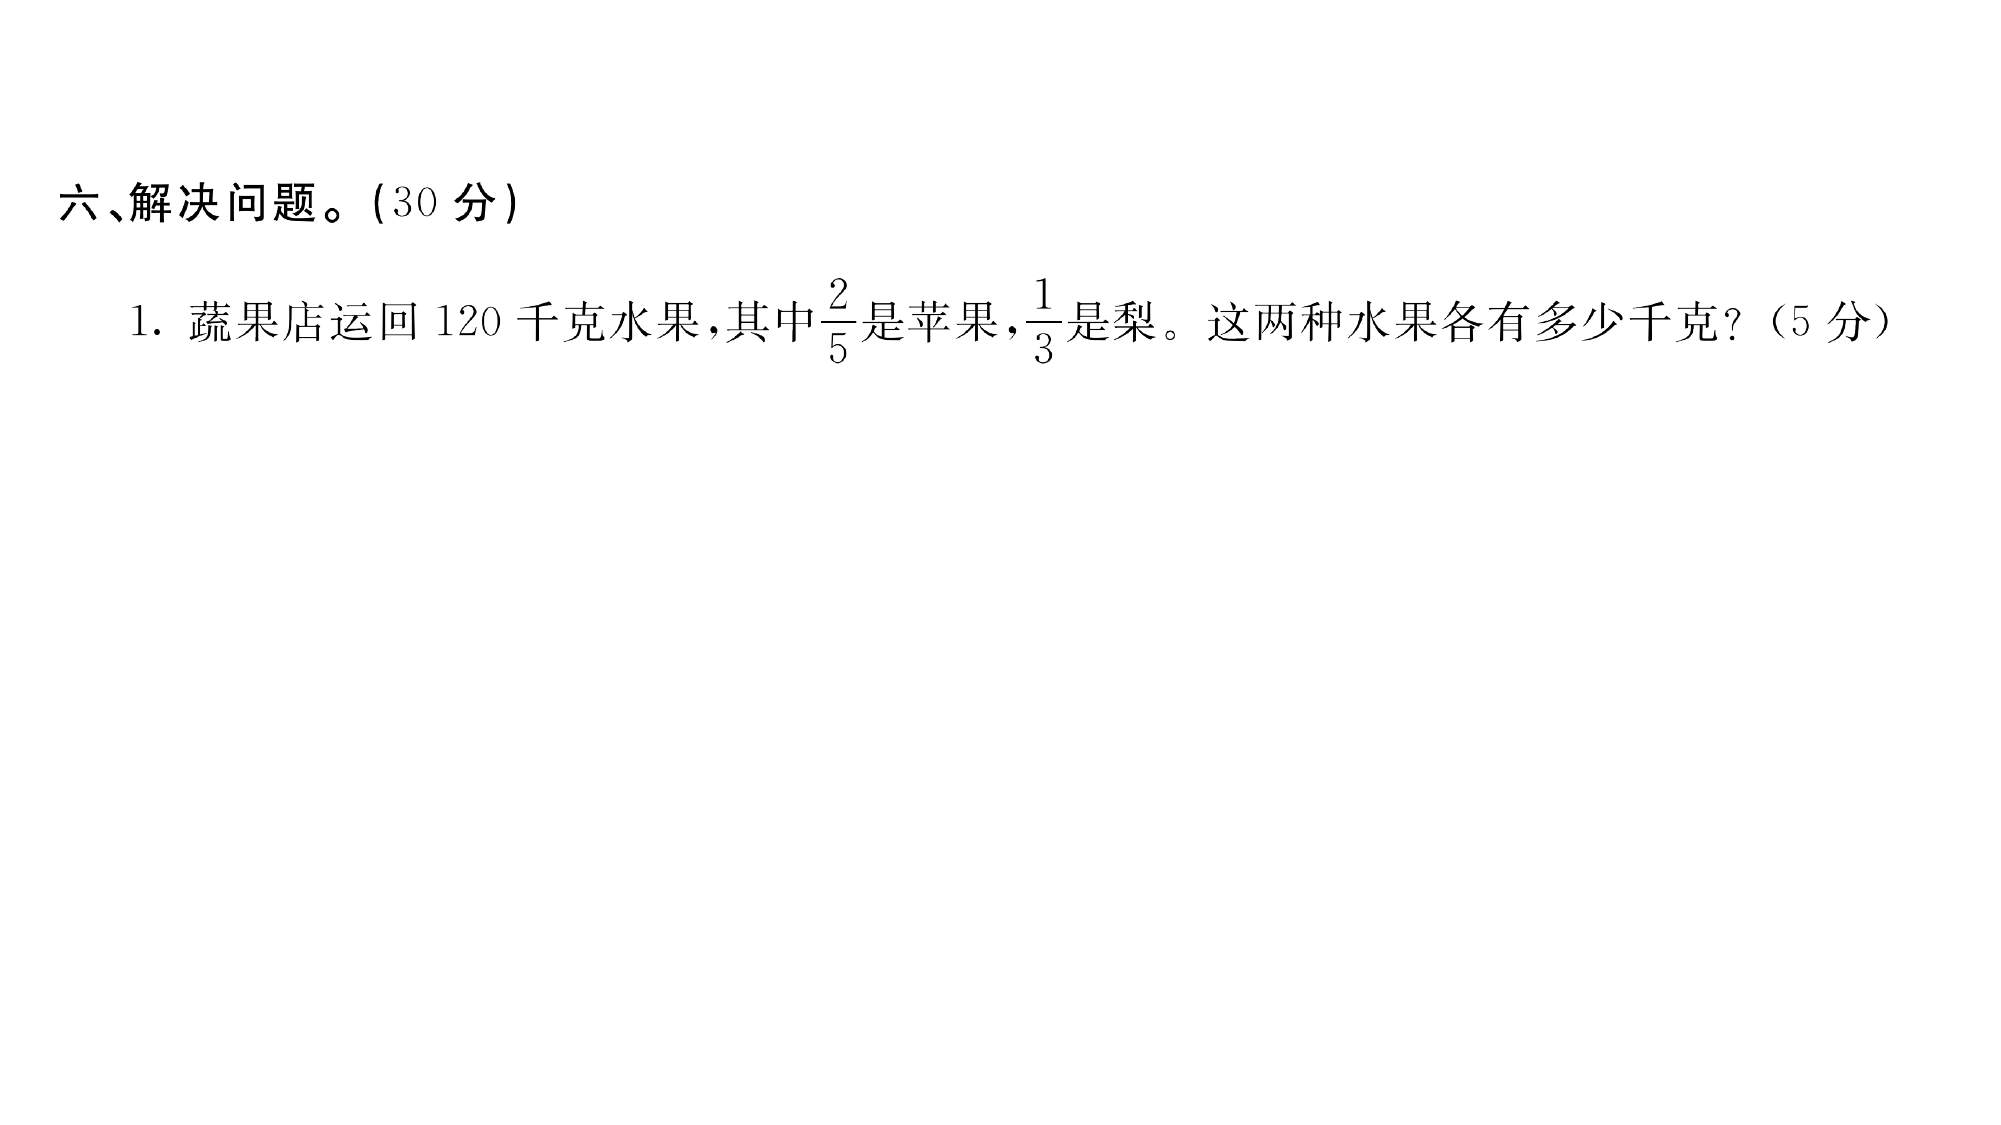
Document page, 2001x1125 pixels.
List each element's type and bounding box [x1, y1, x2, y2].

picture [55, 172, 1945, 894]
